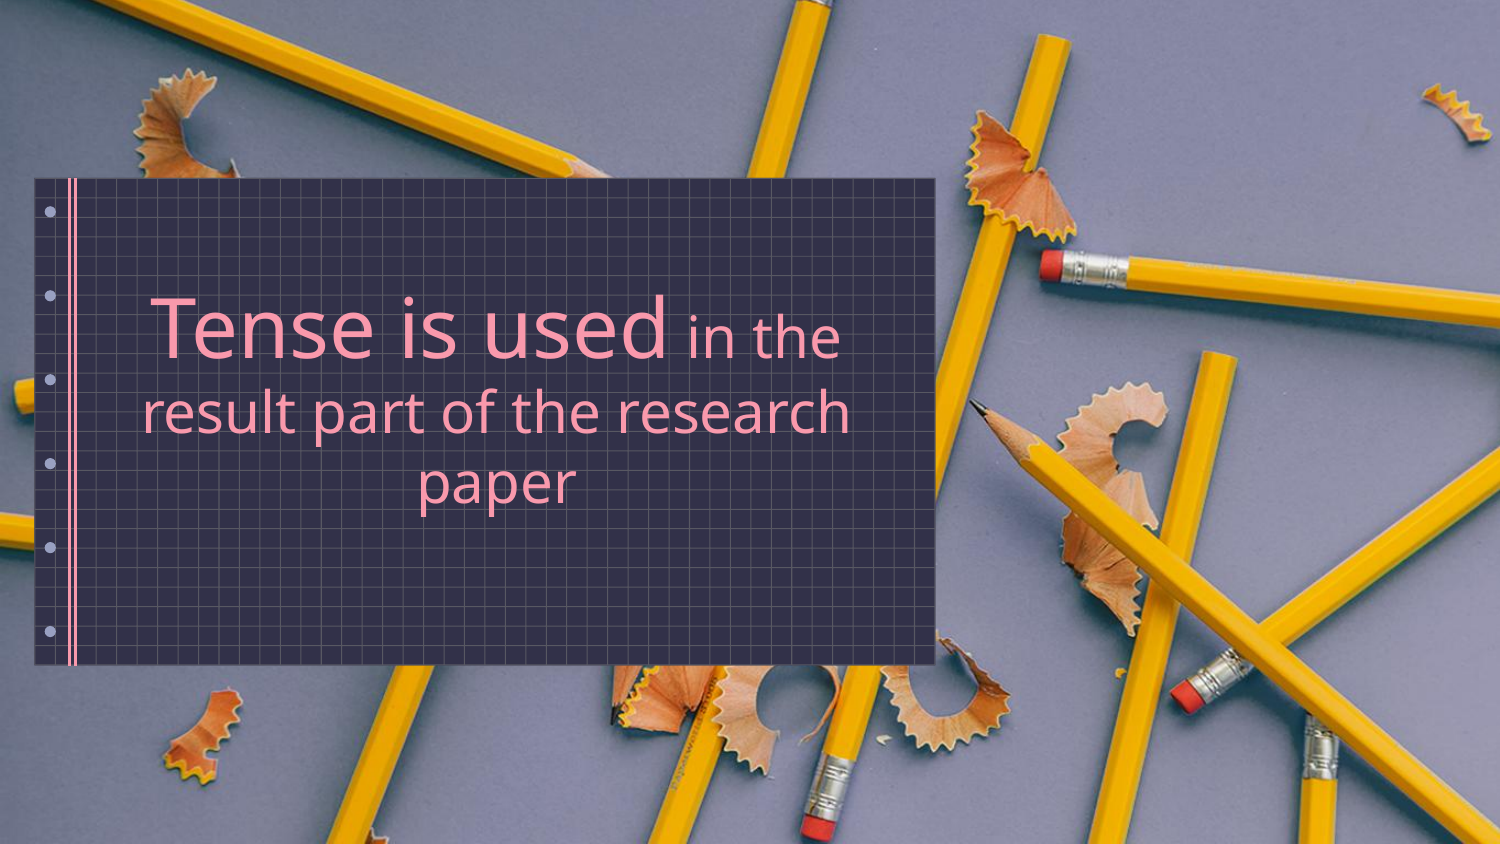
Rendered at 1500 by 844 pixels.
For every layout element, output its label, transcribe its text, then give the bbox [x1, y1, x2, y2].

picture [0, 0, 1500, 844]
title Tense is used in the result part of the research paper [110, 351, 884, 439]
